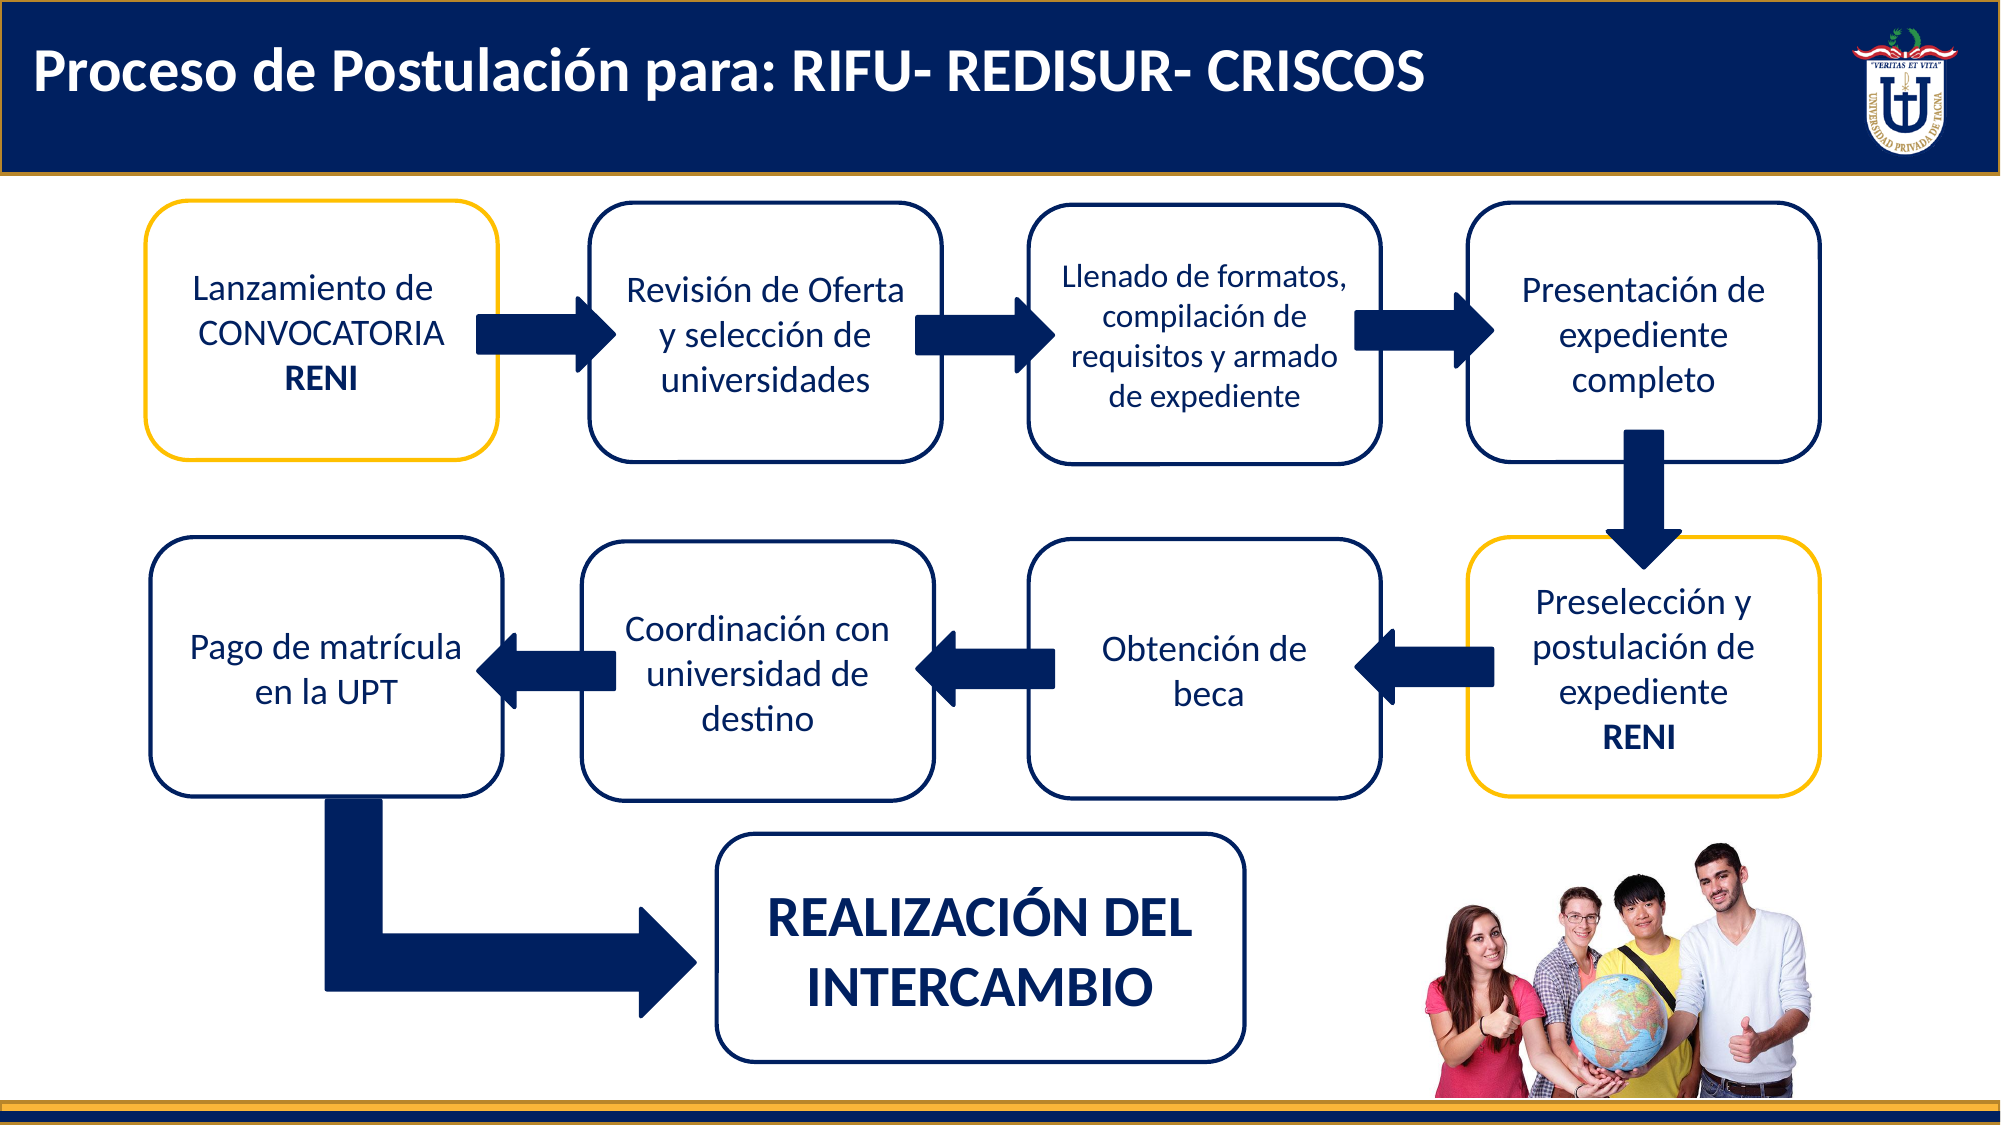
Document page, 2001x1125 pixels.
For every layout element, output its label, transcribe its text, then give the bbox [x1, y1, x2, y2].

text_box Preselección y postulación de expediente RENI [1465, 535, 1822, 799]
text_box [915, 297, 1056, 374]
text_box Llenado de formatos, compilación de requisitos y armado de expediente [1026, 202, 1383, 467]
text_box [1354, 628, 1495, 706]
text_box REALIZACIÓN DEL INTERCAMBIO [714, 831, 1247, 1065]
text_box [915, 630, 1056, 707]
text_box [476, 632, 617, 710]
picture [1372, 800, 1869, 1098]
text_box [1354, 292, 1495, 369]
text_box [476, 296, 617, 373]
text_box Coordinación con universidad de destino [579, 539, 937, 803]
text_box [1605, 429, 1683, 570]
text_box Presentación de expediente completo [1465, 200, 1822, 465]
text_box Revisión de Oferta y selección de universidades [587, 200, 944, 465]
text_box Pago de matrícula en la UPT [148, 535, 505, 799]
picture [1852, 27, 1958, 157]
text_box Lanzamiento de CONVOCATORIA RENI [143, 198, 500, 463]
text_box [324, 798, 697, 1019]
title Proceso de Postulación para: RIFU- REDISUR- CRISCOS [18, 0, 1744, 157]
text_box Obtención de beca [1026, 536, 1383, 801]
